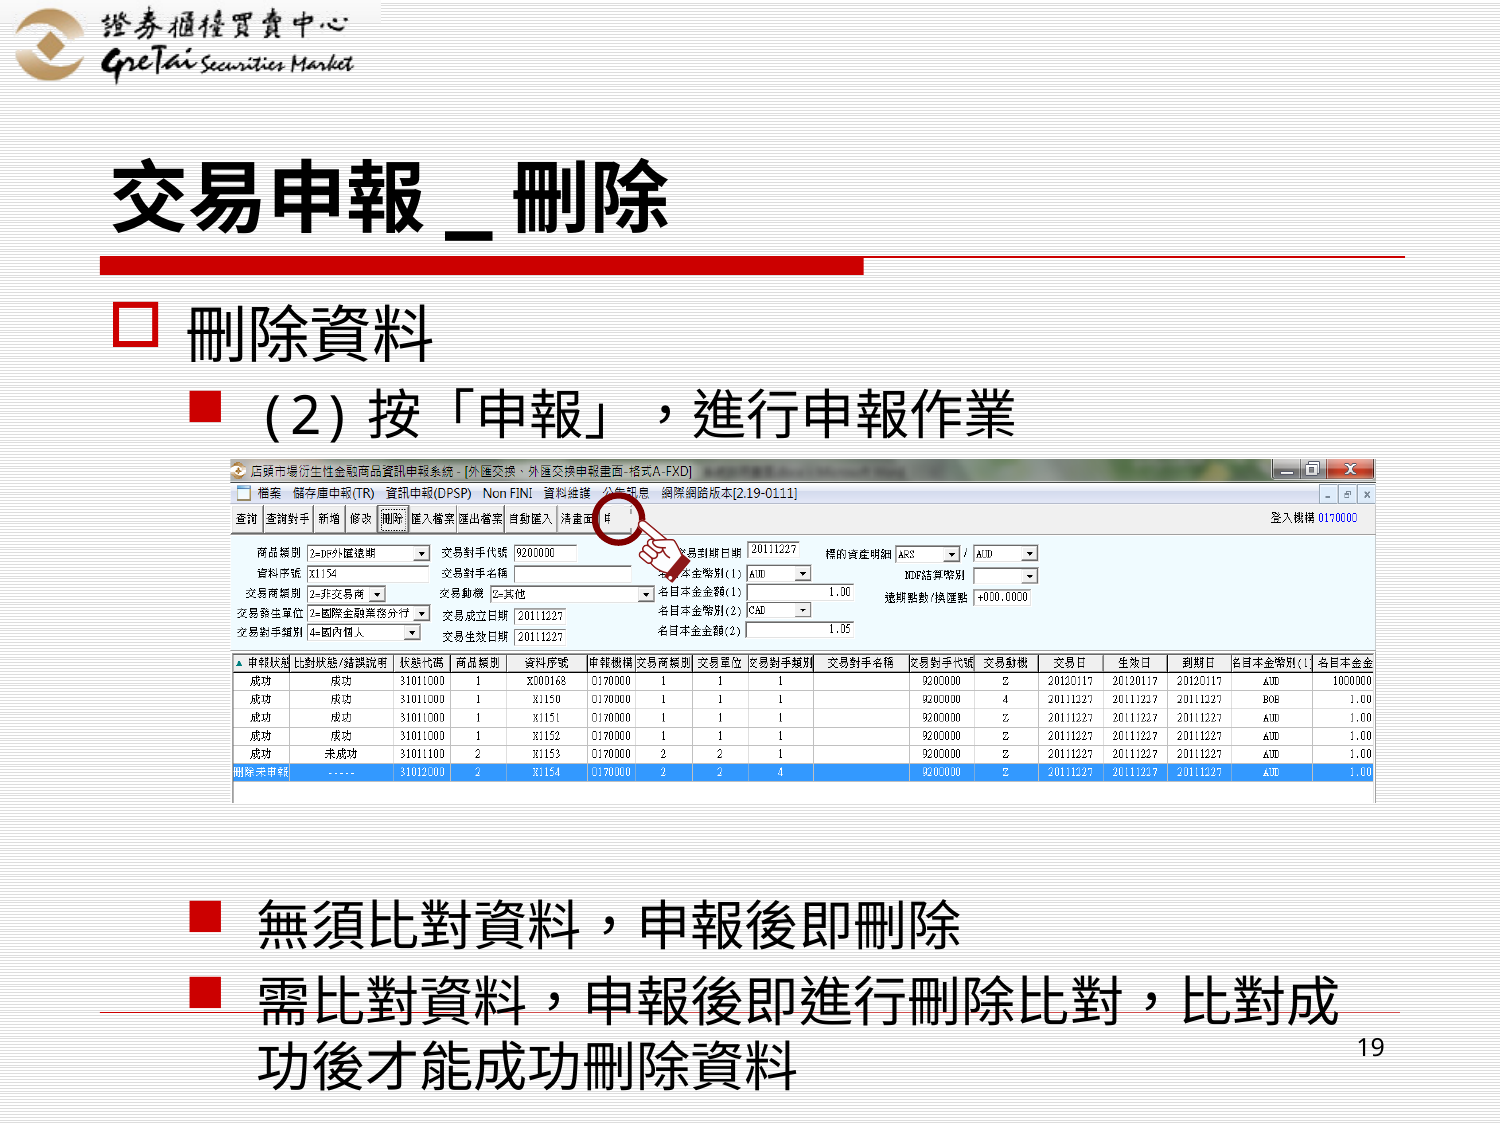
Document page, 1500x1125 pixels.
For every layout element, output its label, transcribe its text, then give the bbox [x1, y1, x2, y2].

slide_number 19 [1074, 1024, 1401, 1103]
picture [229, 459, 1377, 803]
picture [0, 0, 381, 89]
title 交易申報_刪除 [94, 50, 1407, 250]
list 刪除資料 (2)按「申報」，進行申報作業 無須比對資料，申報後即刪除 需比對資料，申報後即進行刪除比對，比對成功後才能成功刪除資料 [92, 287, 1406, 988]
